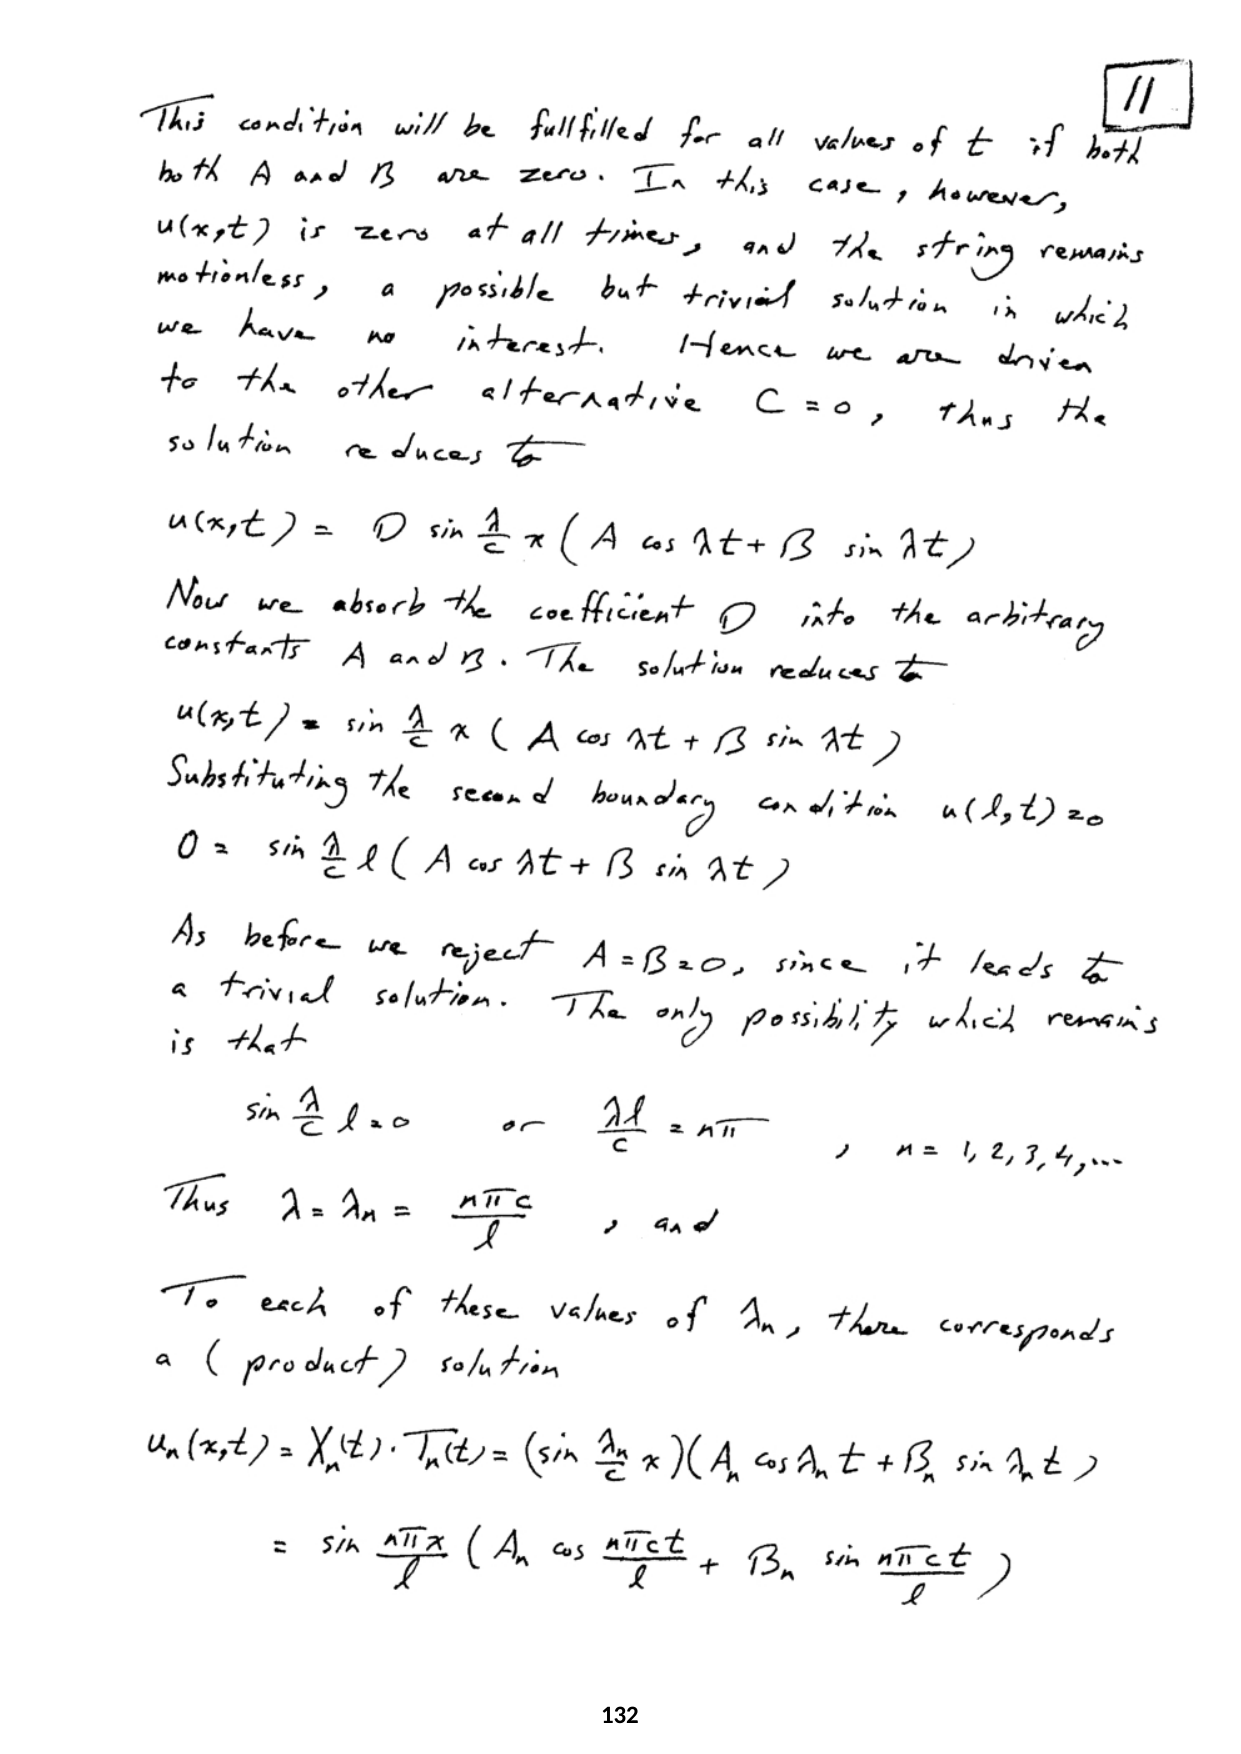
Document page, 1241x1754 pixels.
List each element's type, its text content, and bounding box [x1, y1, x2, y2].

picture [26, 25, 1213, 1701]
text_box 132 [601, 1710, 661, 1729]
